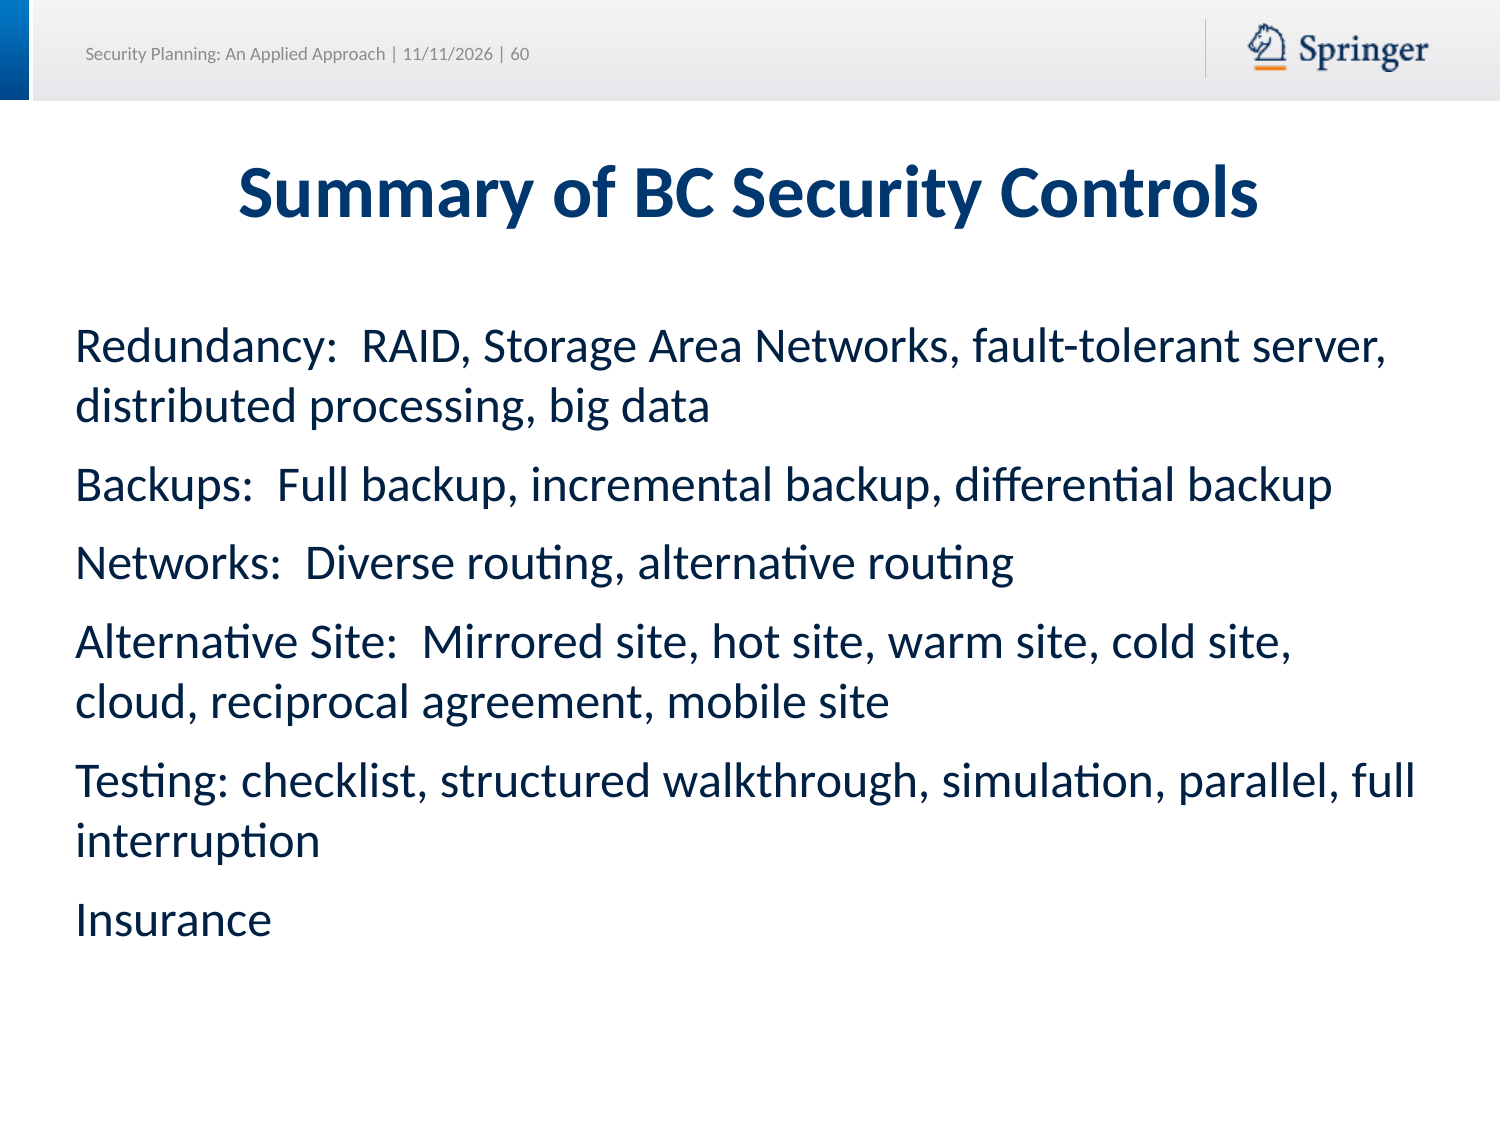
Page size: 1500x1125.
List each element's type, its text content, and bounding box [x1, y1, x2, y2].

title [85, 150, 1424, 233]
list Redundancy: RAID, Storage Area Networks, fault-tolerant server, distributed processing, big data Backups: Full backup, incremental backup, differential backup Networks: Diverse routing, alternative routing Alternative Site: Mirrored site, hot site, warm site, cold site, cloud, reciprocal agreement, mobile site Testing: checklist, structured walkthrough, simulation, parallel, full interruption Insurance [75, 312, 1425, 950]
text_box Summary of BC Security Controls [74, 74, 1425, 300]
picture [33, 0, 1500, 101]
text_box [74, 324, 1425, 963]
